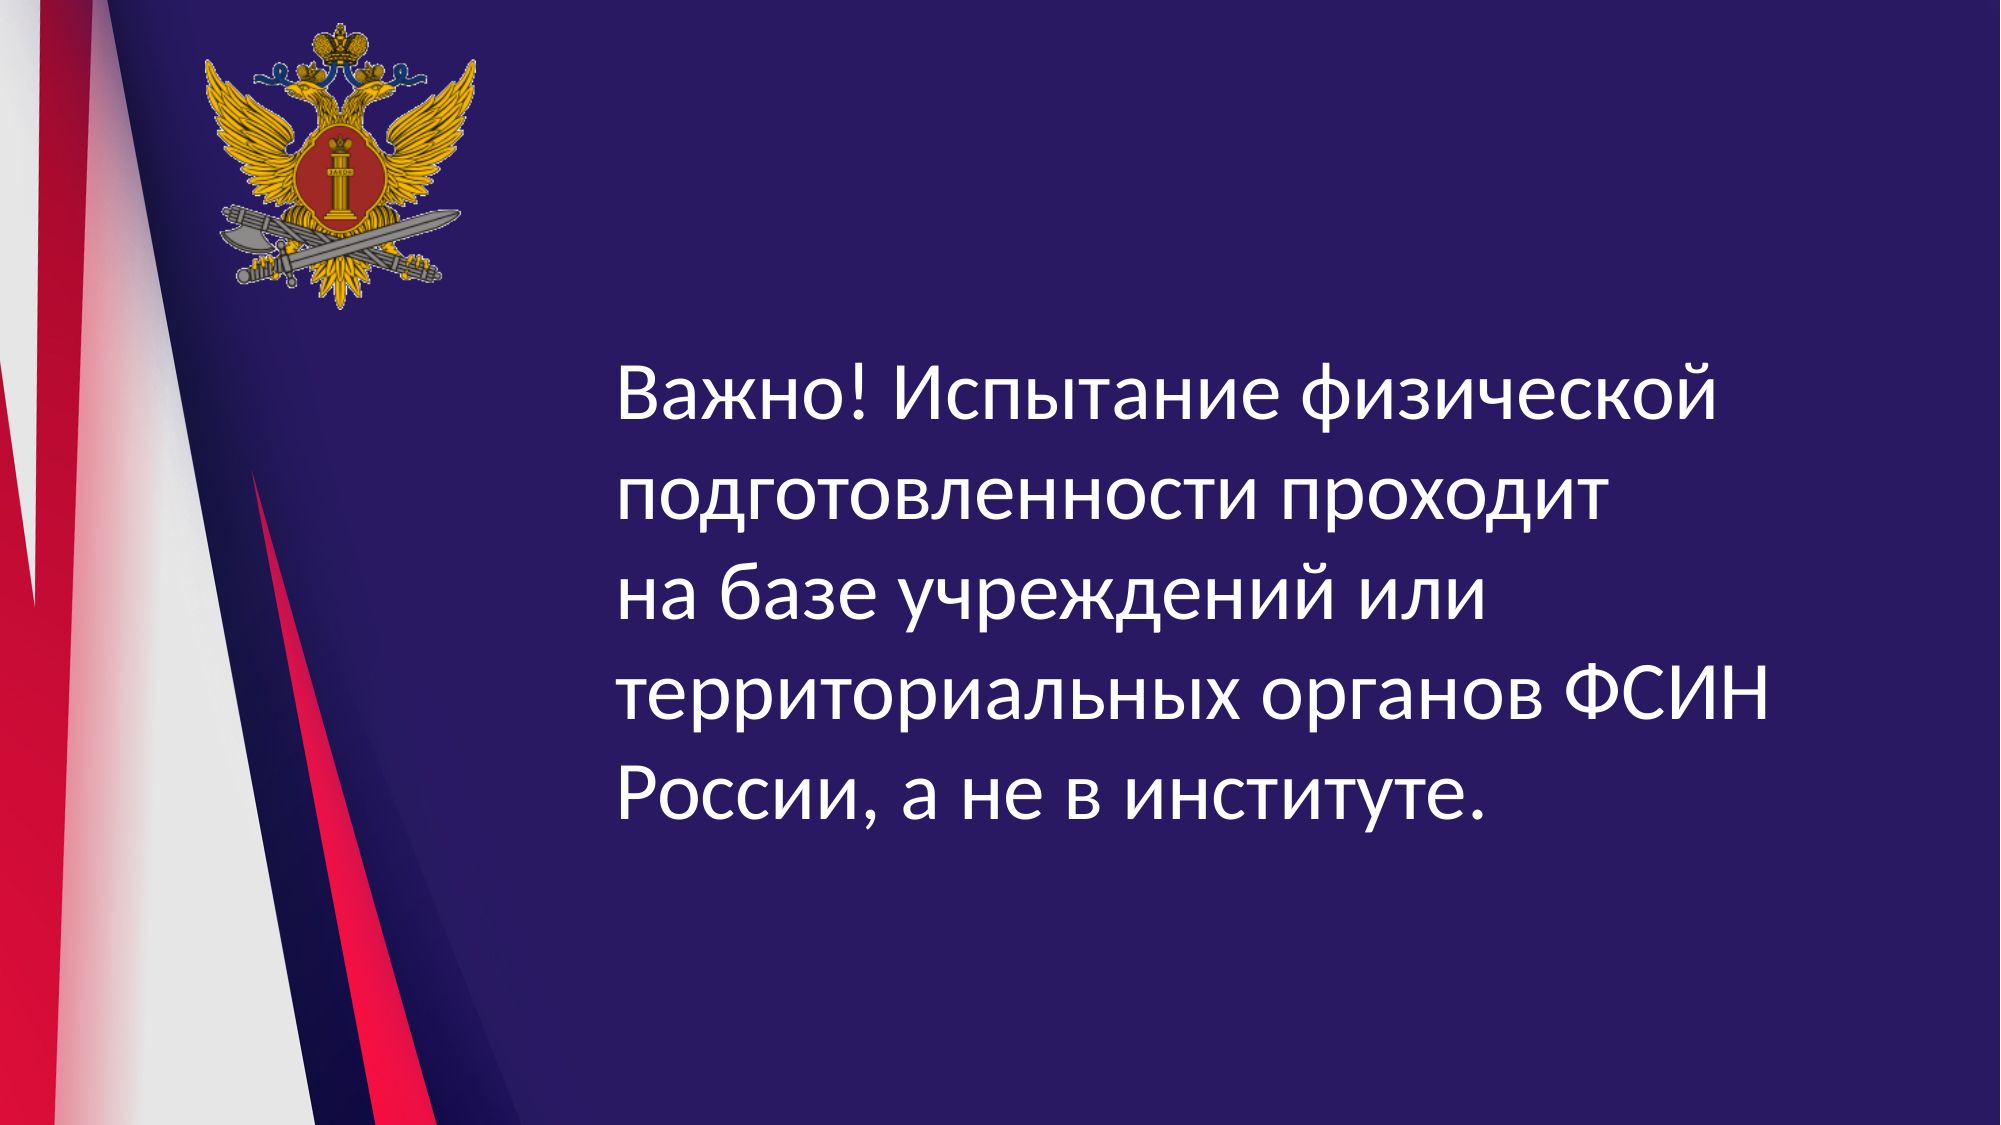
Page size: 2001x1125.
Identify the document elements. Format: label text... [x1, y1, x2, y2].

text_box Важно! Испытание физической подготовленности проходит на базе учреждений или территориальных органов ФСИН России, а не в институте. [600, 328, 1864, 844]
picture [0, 0, 2000, 1125]
